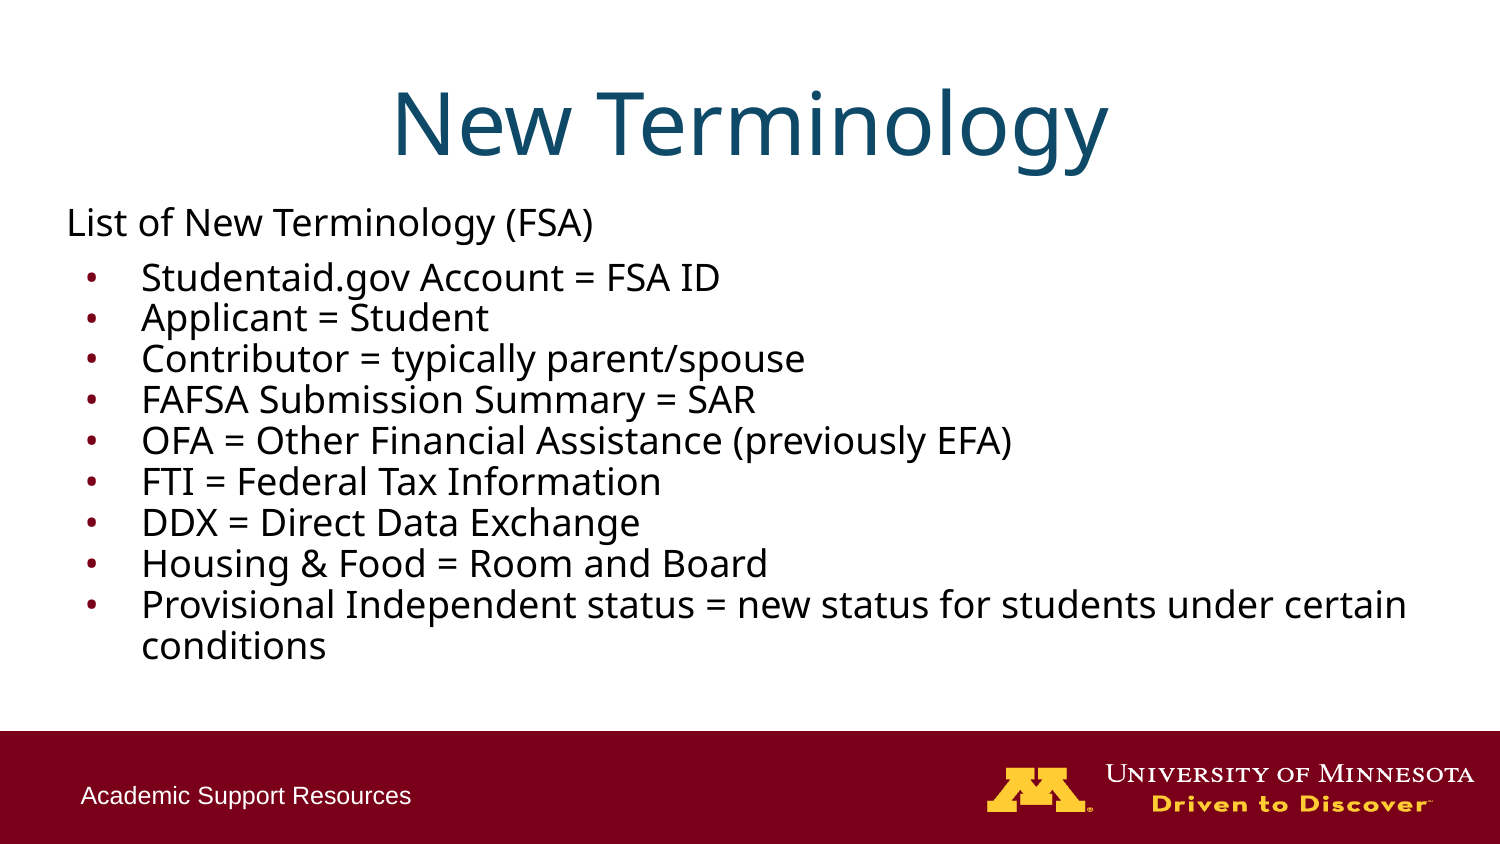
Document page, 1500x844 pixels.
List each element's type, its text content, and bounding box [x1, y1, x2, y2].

title New Terminology [51, 72, 1449, 167]
list List of New Terminology (FSA) Studentaid.gov Account = FSA ID Applicant = Student Contributor = typically parent/spouse FAFSA Submission Summary = SAR OFA = Other Financial Assistance (previously EFA) FTI = Federal Tax Information DDX = Direct Data Exchange Housing & Food = Room and Board Provisional Independent status = new status for students under certain conditions [51, 189, 1449, 750]
picture [0, 731, 1500, 844]
